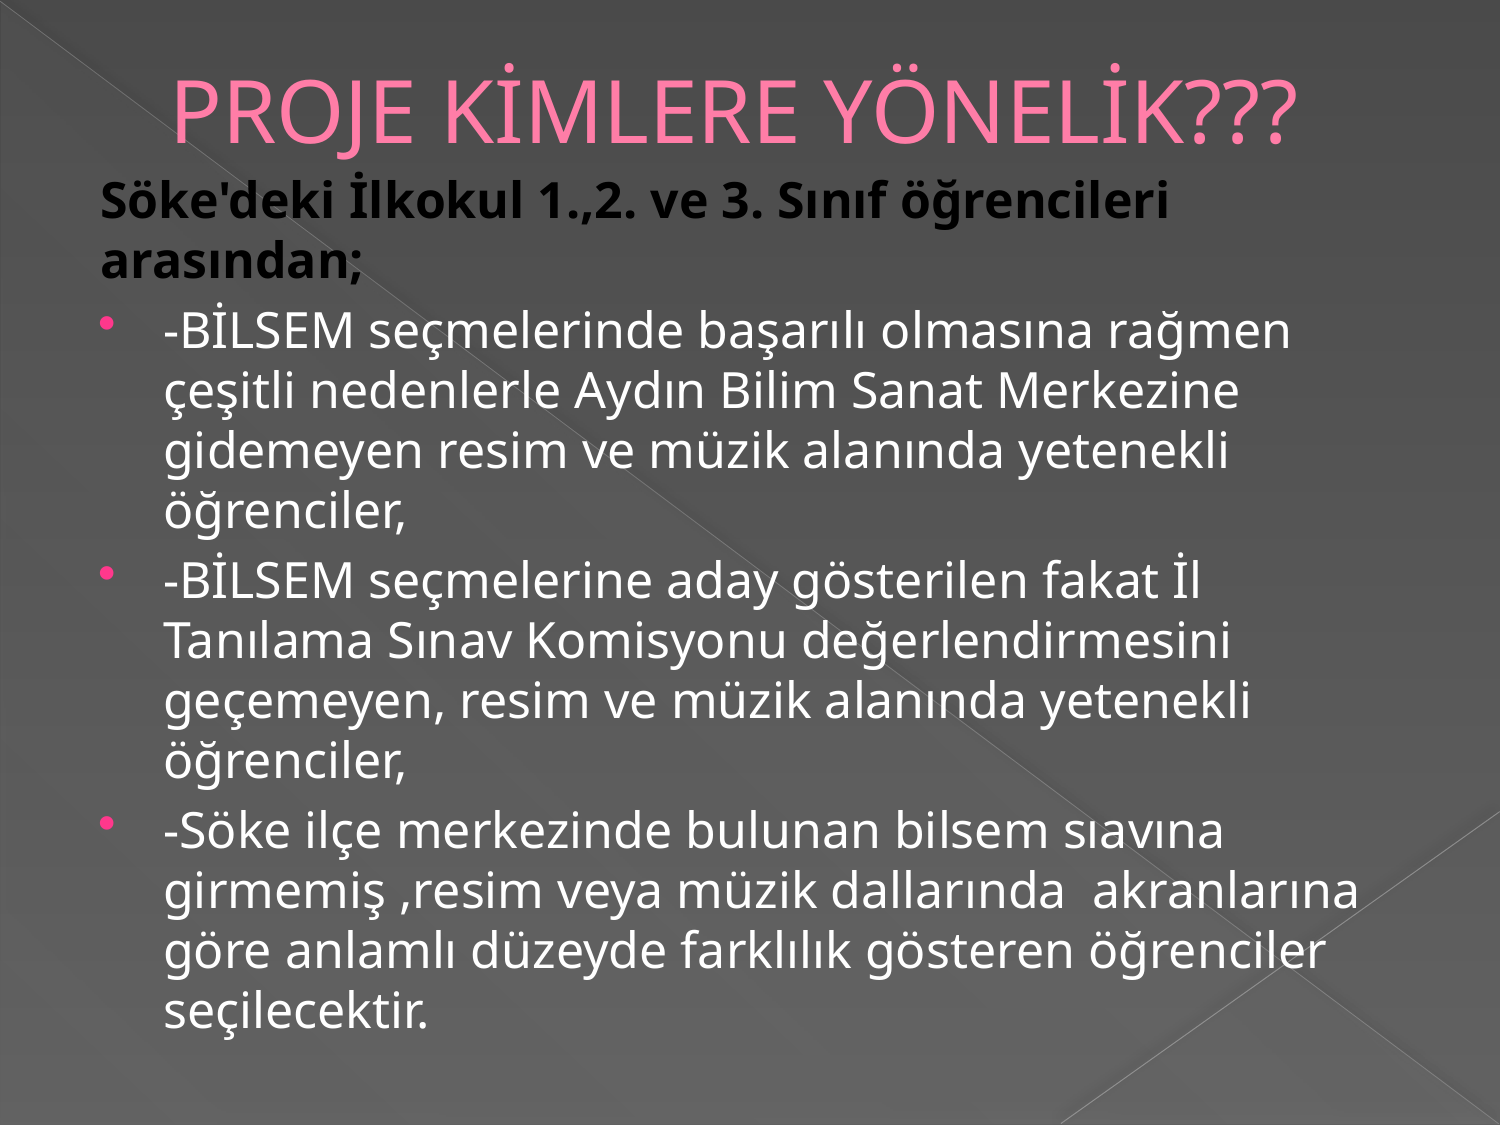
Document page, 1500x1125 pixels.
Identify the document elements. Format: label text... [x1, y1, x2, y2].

title PROJE KİMLERE YÖNELİK??? [75, 43, 1425, 160]
list Söke'deki İlkokul 1.,2. ve 3. Sınıf öğrencileri arasından; -BİLSEM seçmelerinde başarılı olmasına rağmen çeşitli nedenlerle Aydın Bilim Sanat Merkezine gidemeyen resim ve müzik alanında yetenekli öğrenciler, -BİLSEM seçmelerine aday gösterilen fakat İl Tanılama Sınav Komisyonu değerlendirmesini geçemeyen, resim ve müzik alanında yetenekli öğrenciler, -Söke ilçe merkezinde bulunan bilsem sıavına girmemiş ,resim veya müzik dallarında akranlarına göre anlamlı düzeyde farklılık gösteren öğrenciler seçilecektir. [75, 160, 1425, 1106]
